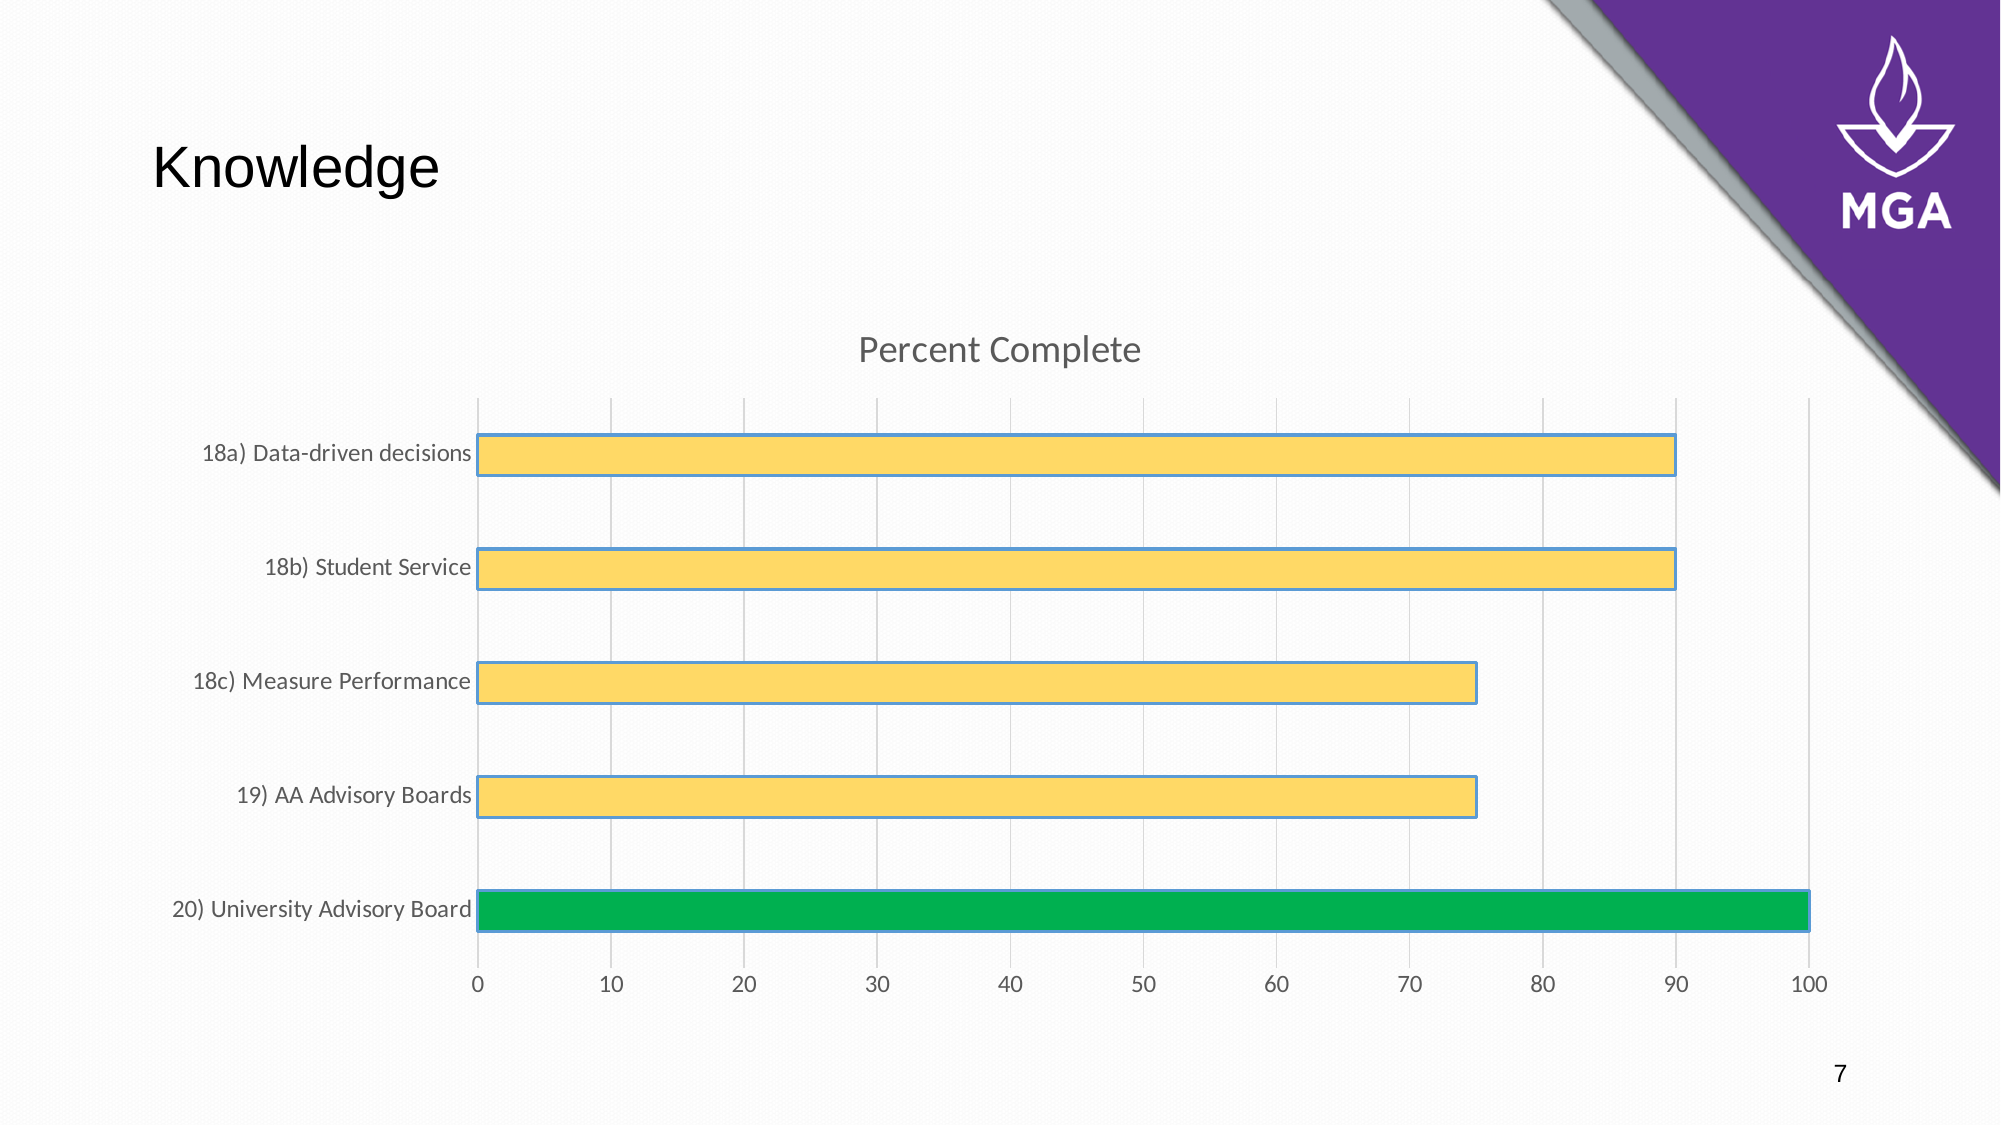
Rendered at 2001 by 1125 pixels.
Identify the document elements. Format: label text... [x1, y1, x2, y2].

title Knowledge [137, 59, 1863, 278]
slide_number 7 [1412, 1042, 1863, 1103]
picture [0, 0, 2001, 1125]
chart [137, 299, 1863, 1014]
